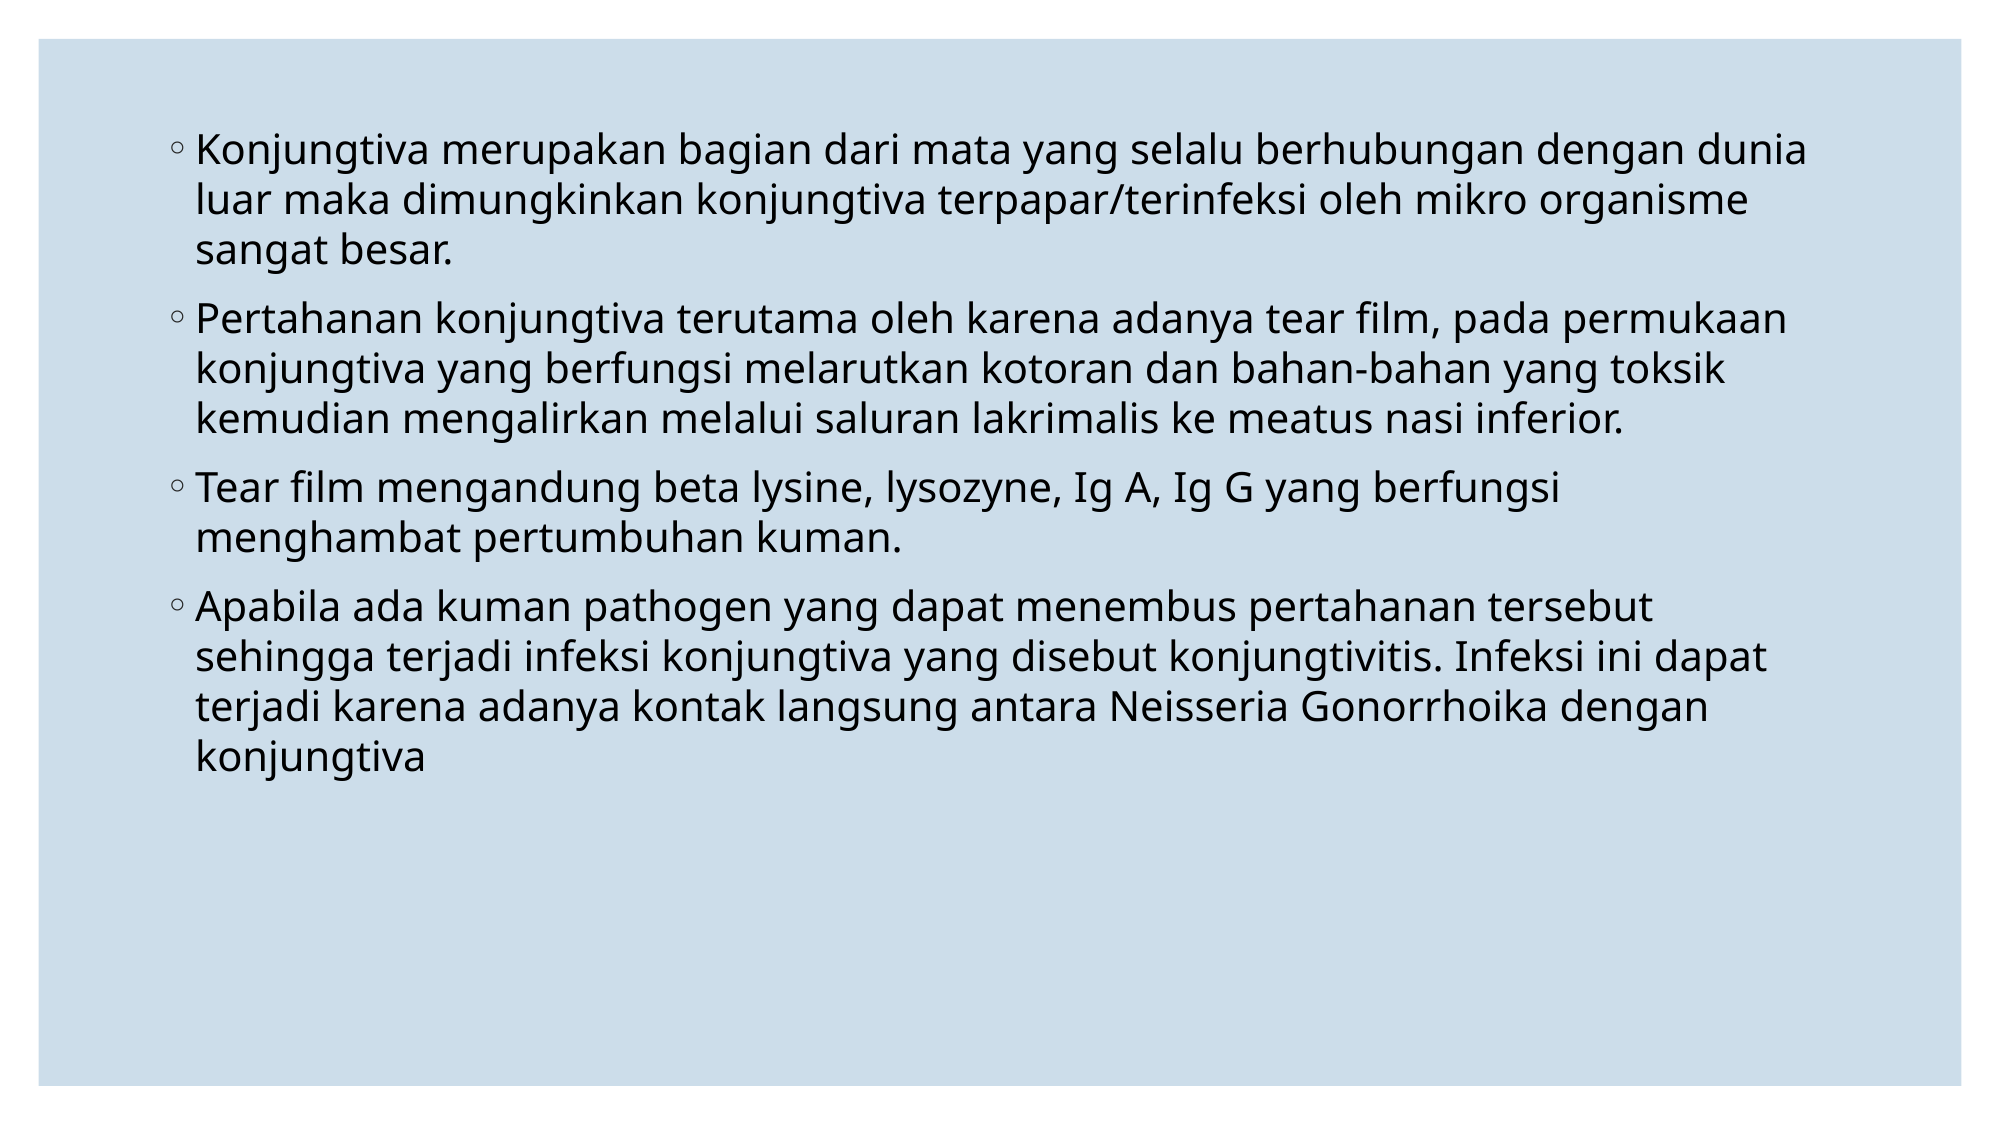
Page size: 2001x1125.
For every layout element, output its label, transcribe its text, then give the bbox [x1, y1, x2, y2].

list Konjungtiva merupakan bagian dari mata yang selalu berhubungan dengan dunia luar maka dimungkinkan konjungtiva terpapar/terinfeksi oleh mikro organisme sangat besar. Pertahanan konjungtiva terutama oleh karena adanya tear film, pada permukaan konjungtiva yang berfungsi melarutkan kotoran dan bahan-bahan yang toksik kemudian mengalirkan melalui saluran lakrimalis ke meatus nasi inferior. Tear film mengandung beta lysine, lysozyne, Ig A, Ig G yang berfungsi menghambat pertumbuhan kuman. Apabila ada kuman pathogen yang dapat menembus pertahanan tersebut sehingga terjadi infeksi konjungtiva yang disebut konjungtivitis. Infeksi ini dapat terjadi karena adanya kontak langsung antara Neisseria Gonorrhoika dengan konjungtiva [150, 115, 1825, 990]
